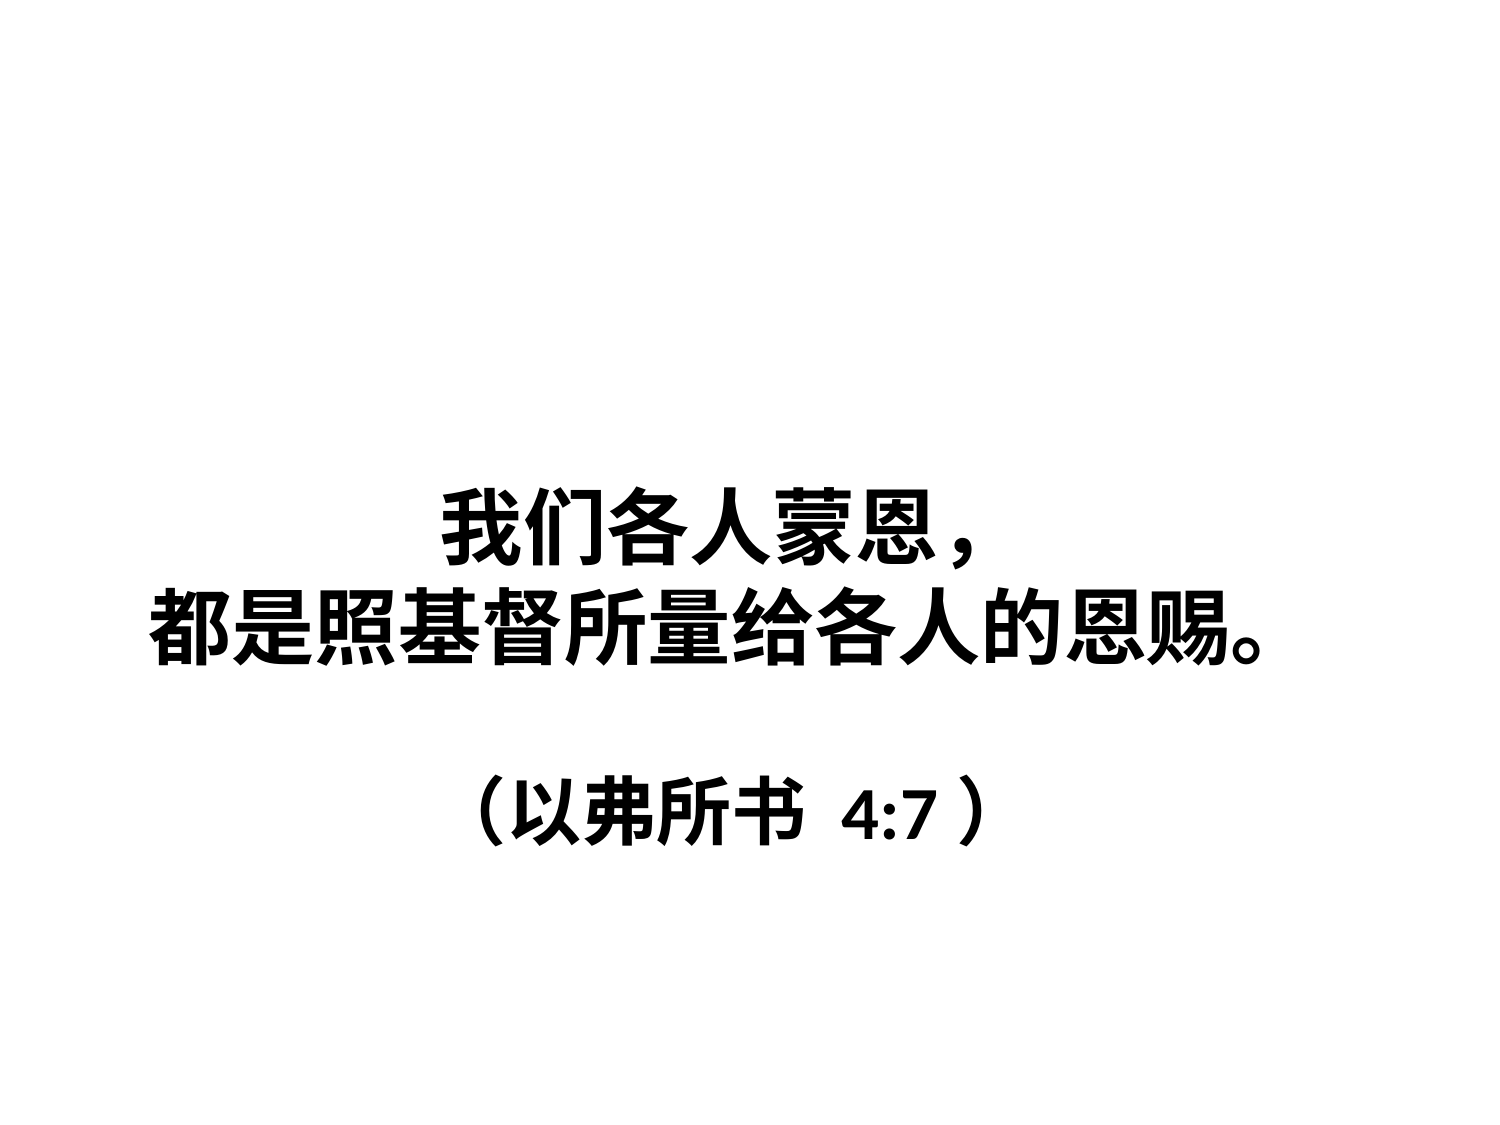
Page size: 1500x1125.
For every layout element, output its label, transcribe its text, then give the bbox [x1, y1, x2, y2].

list 我们各人蒙恩， 都是照基督所量给各人的恩赐。 （以弗所书 4:7） [75, 287, 1388, 738]
